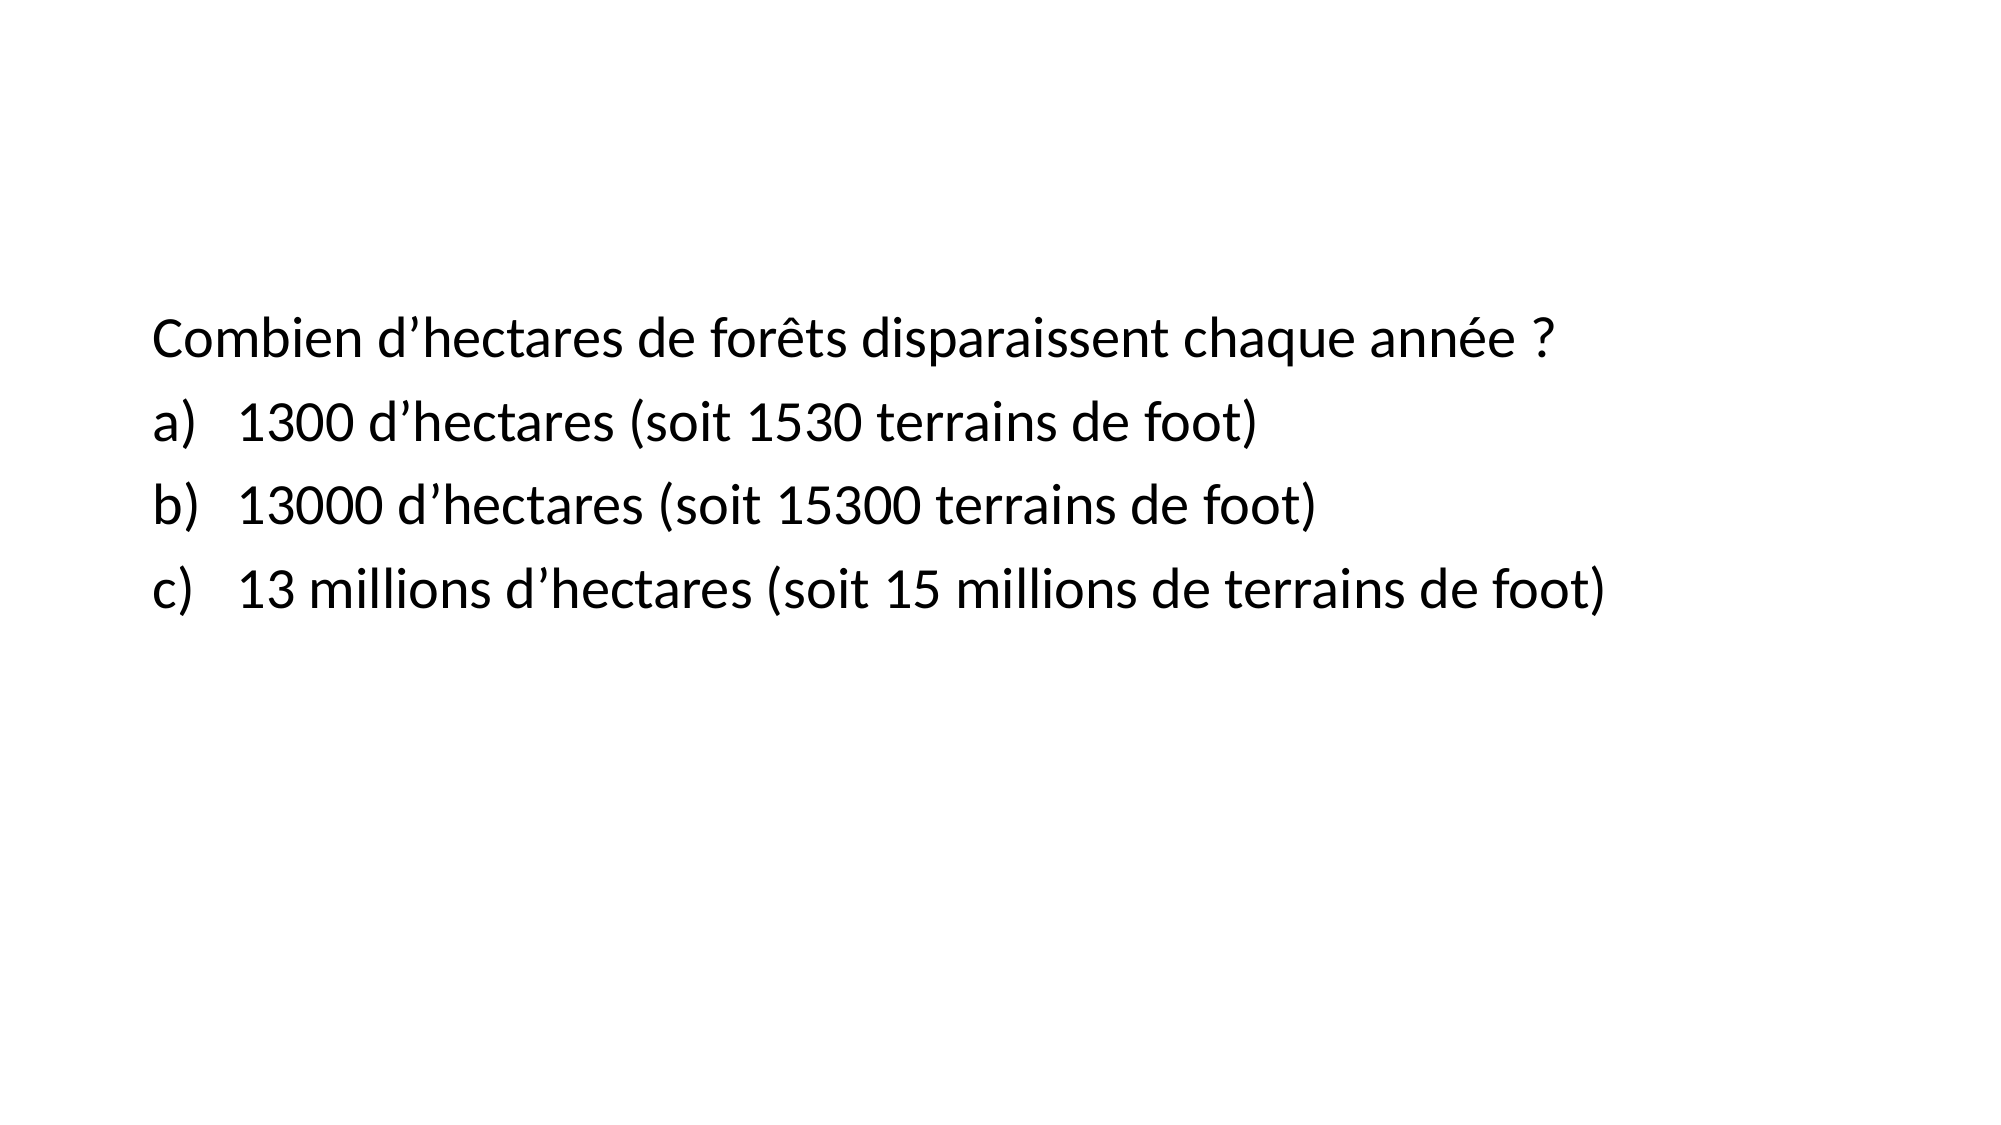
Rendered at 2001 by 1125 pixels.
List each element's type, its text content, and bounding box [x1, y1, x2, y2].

list Combien d’hectares de forêts disparaissent chaque année ? 1300 d’hectares (soit 1530 terrains de foot) 13000 d’hectares (soit 15300 terrains de foot) 13 millions d’hectares (soit 15 millions de terrains de foot) [137, 299, 1863, 1014]
